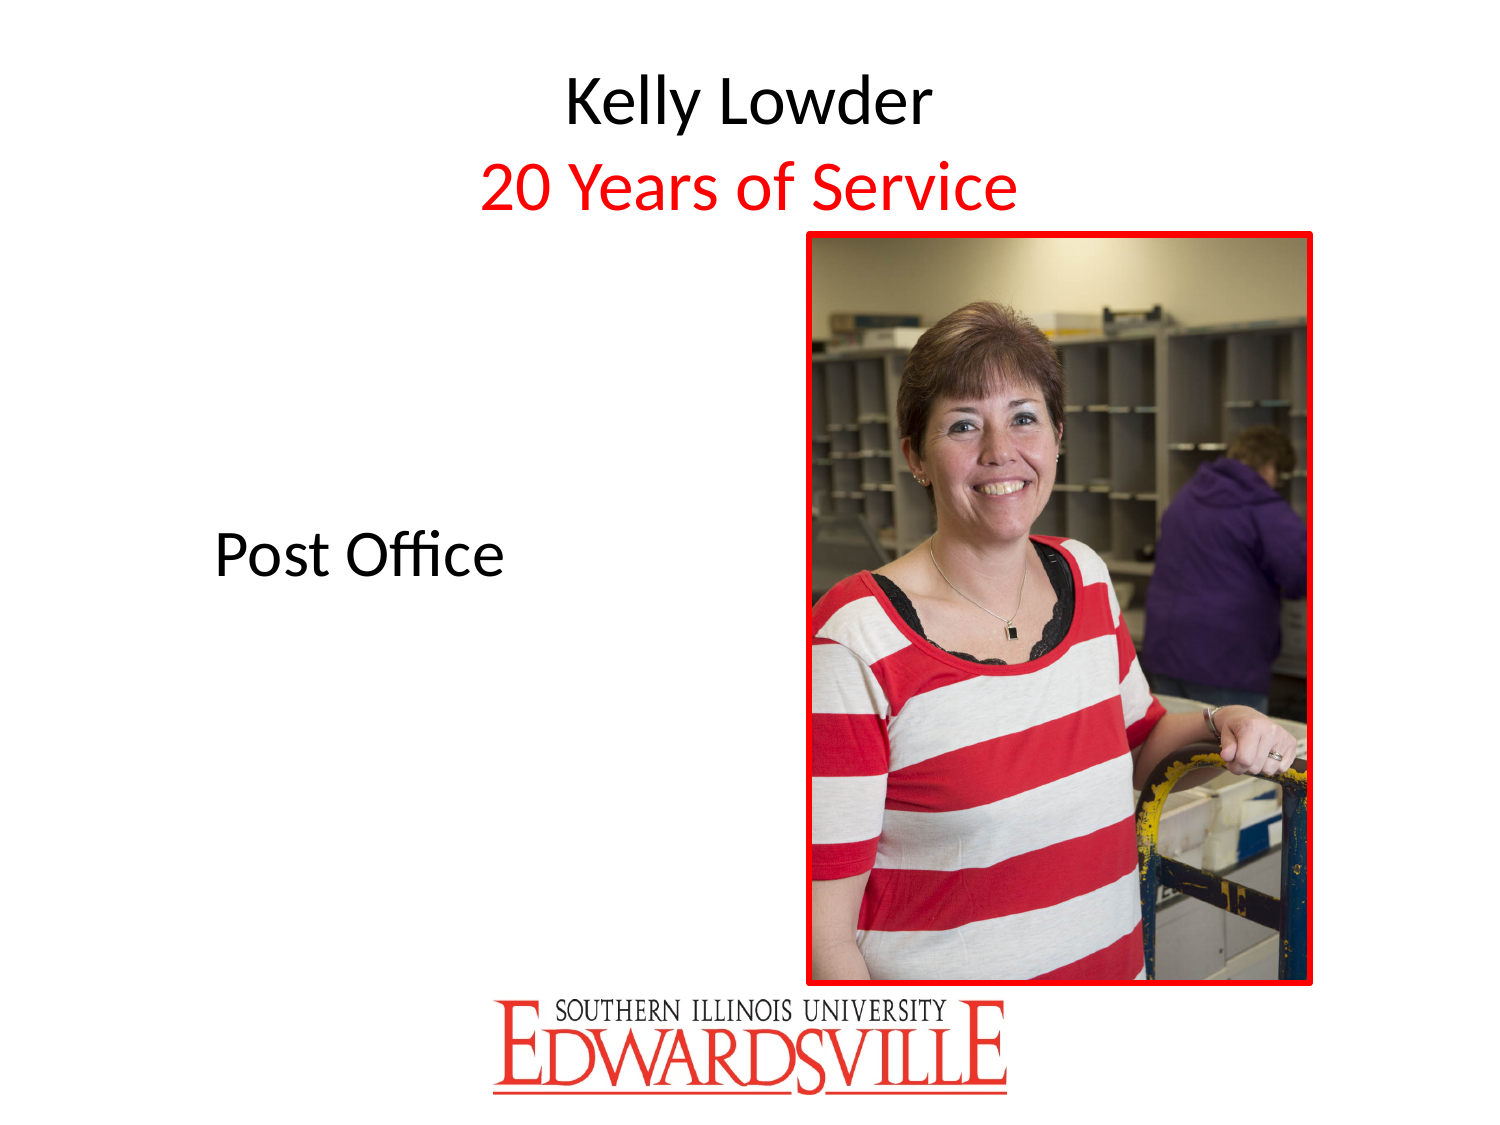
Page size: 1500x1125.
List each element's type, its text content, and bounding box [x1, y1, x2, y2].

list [812, 237, 1307, 981]
text_box Post Office [200, 501, 625, 597]
picture [493, 999, 1007, 1095]
title Kelly Lowder 20 Years of Service [75, 45, 1425, 233]
